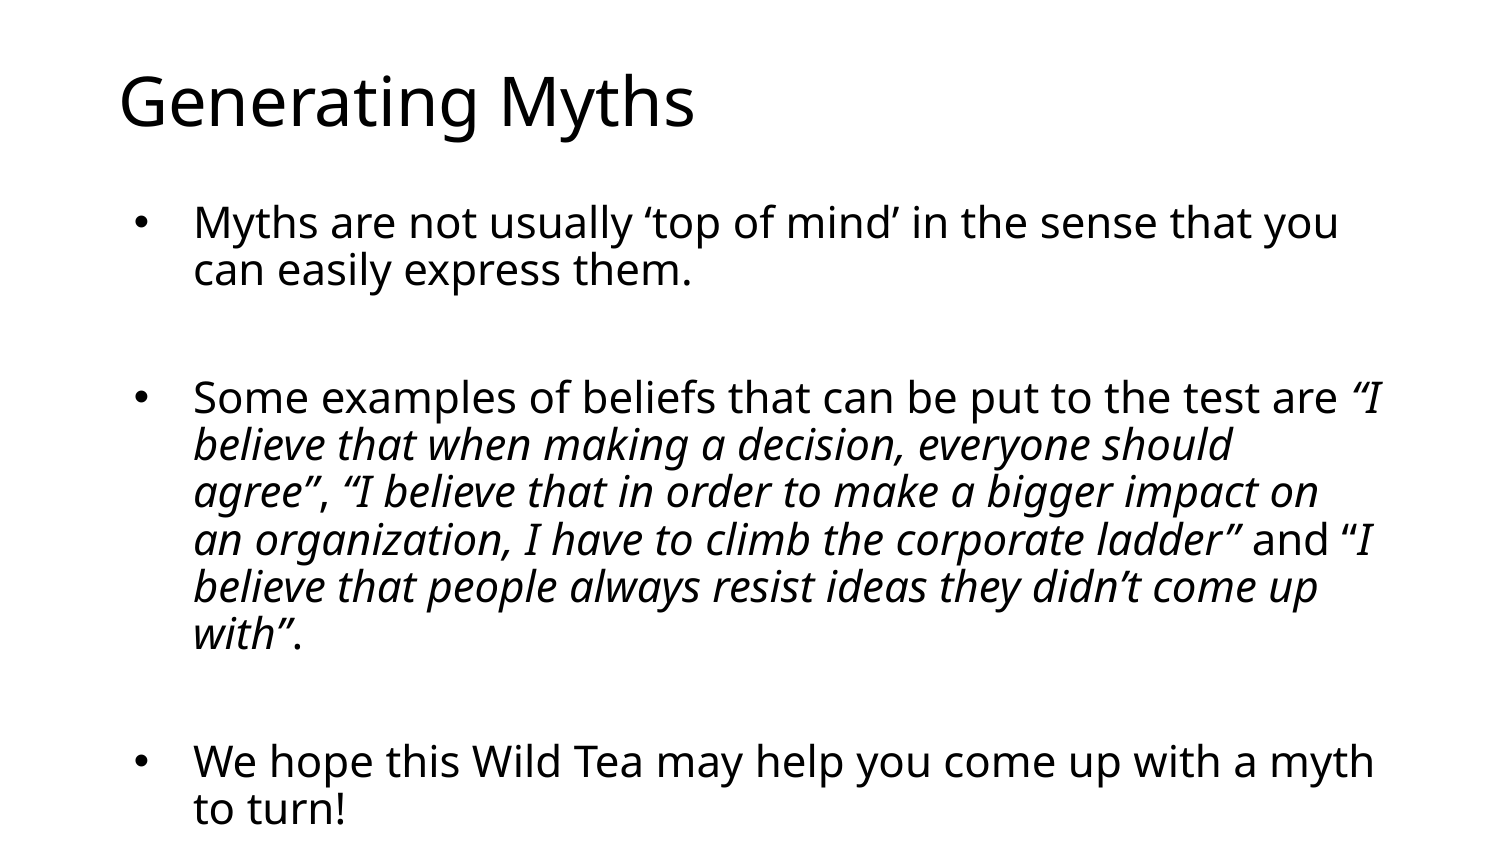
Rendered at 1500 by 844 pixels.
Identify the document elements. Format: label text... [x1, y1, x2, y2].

list Myths are not usually ‘top of mind’ in the sense that you can easily express them. Some examples of beliefs that can be put to the test are “I believe that when making a decision, everyone should agree”, “I believe that in order to make a bigger impact on an organization, I have to climb the corporate ladder” and “I believe that people always resist ideas they didn’t come up with”. We hope this Wild Tea may help you come up with a myth to turn! [103, 185, 1397, 721]
title Generating Myths [103, 22, 1397, 185]
